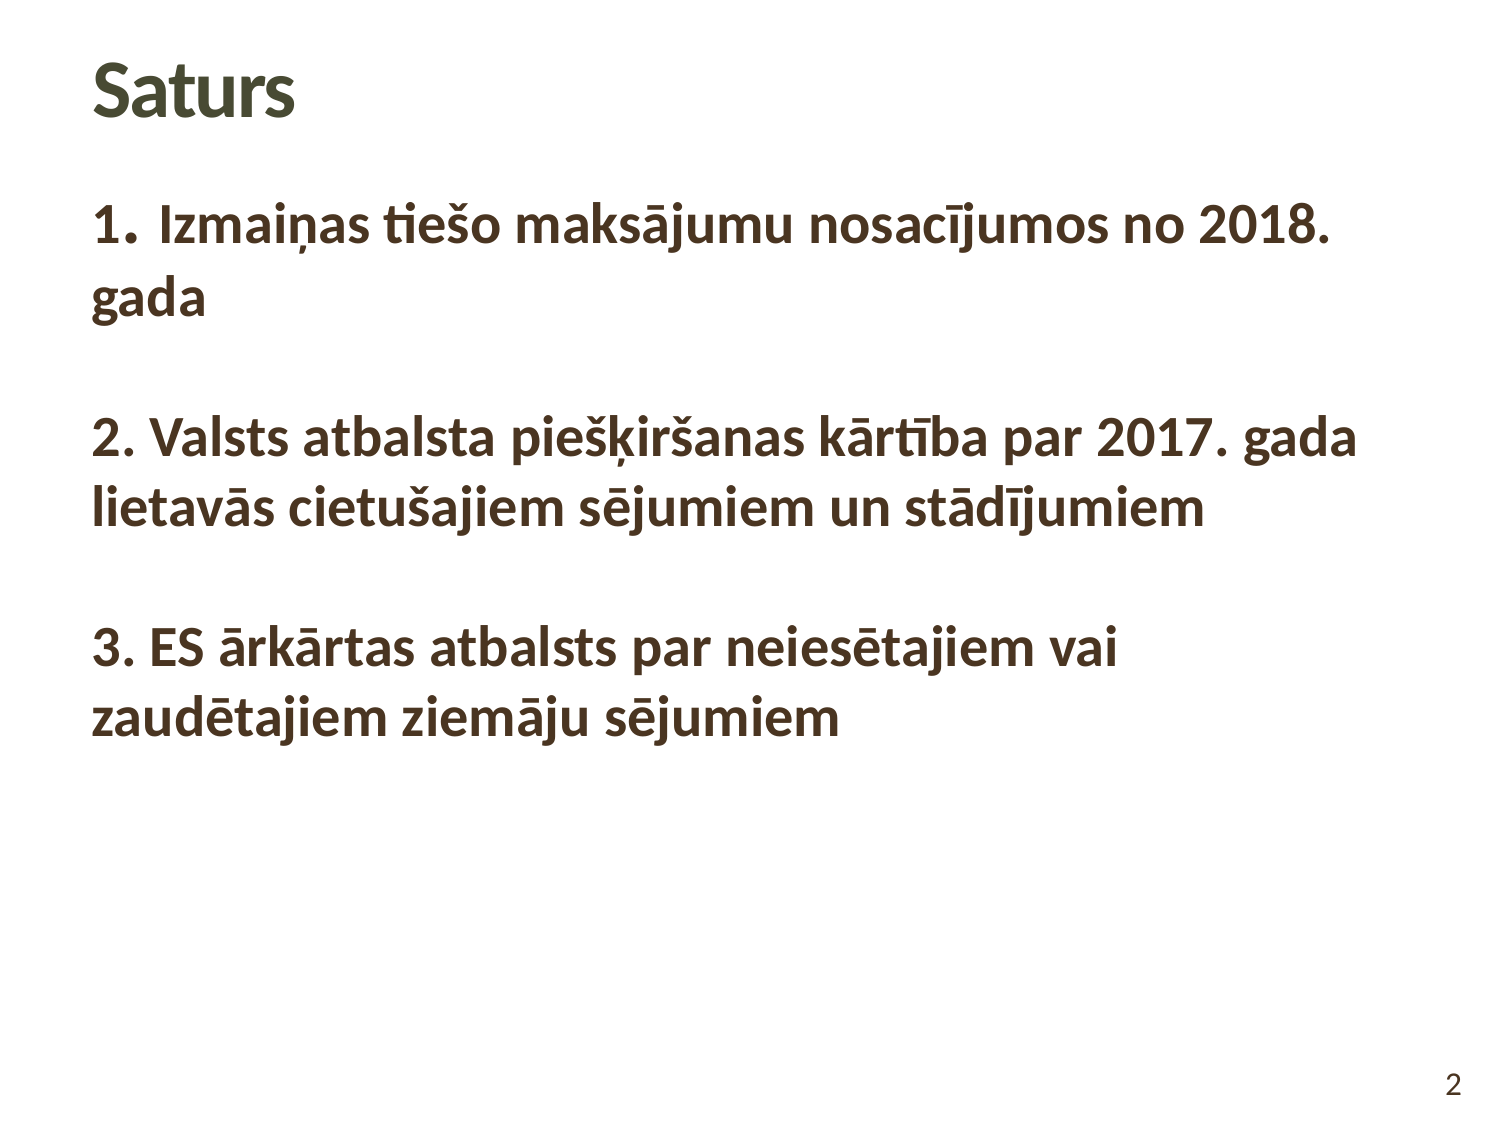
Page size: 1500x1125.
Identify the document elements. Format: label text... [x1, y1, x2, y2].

text_box Saturs [78, 26, 1366, 144]
slide_number 2 [1408, 1049, 1499, 1115]
text_box 1. Izmaiņas tiešo maksājumu nosacījumos no 2018. gada 2. Valsts atbalsta piešķiršanas kārtība par 2017. gada lietavās cietušajiem sējumiem un stādījumiem 3. ES ārkārtas atbalsts par neiesētajiem vai zaudētajiem ziemāju sējumiem [76, 160, 1436, 756]
